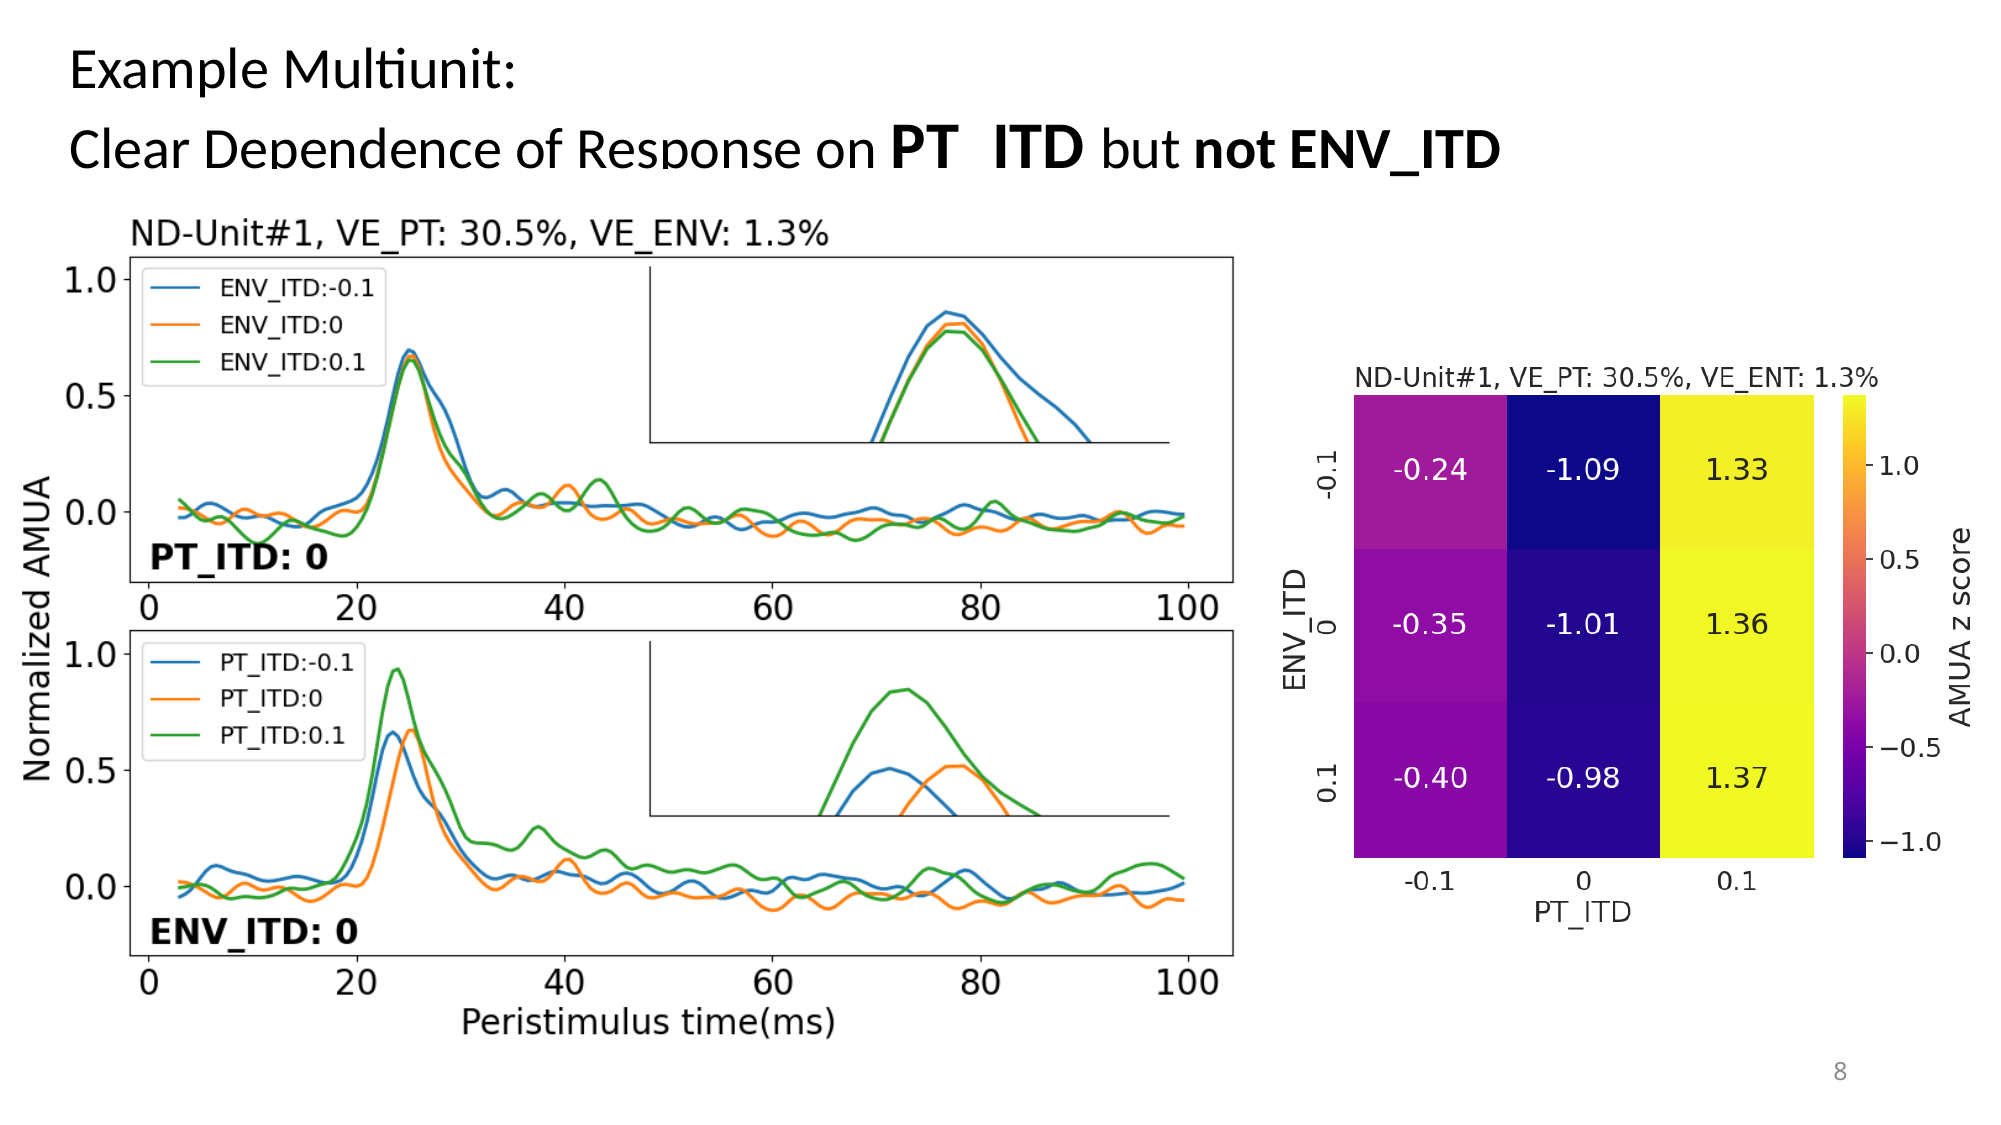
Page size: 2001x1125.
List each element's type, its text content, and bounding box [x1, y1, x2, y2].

picture [0, 169, 2000, 1043]
slide_number 8 [1412, 1042, 1863, 1103]
title Example Multiunit: Clear Dependence of Response on PT_ITD but not ENV_ITD [54, 12, 1946, 200]
